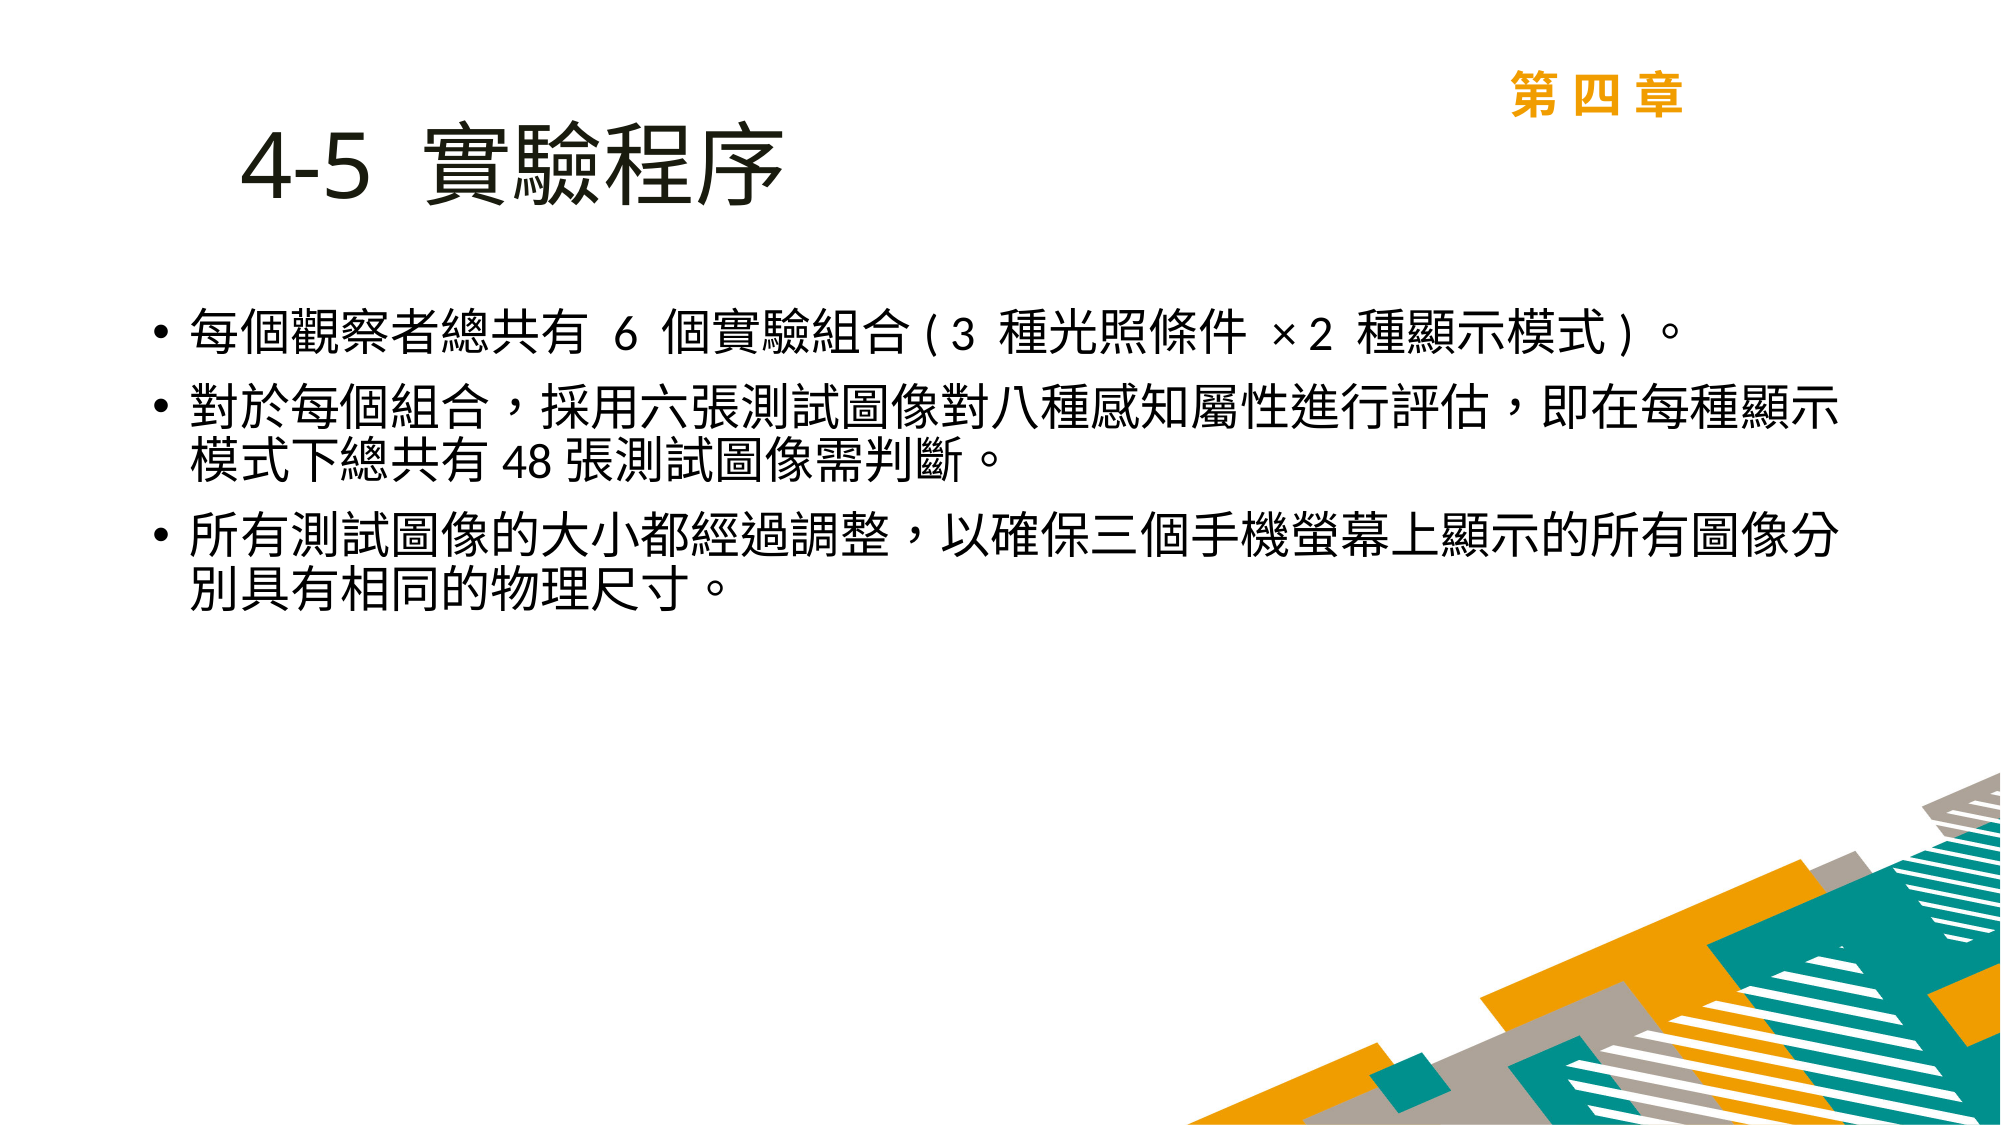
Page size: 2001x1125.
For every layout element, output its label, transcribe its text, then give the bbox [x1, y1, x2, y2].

picture [0, 0, 2001, 1125]
text_box 4-5 實驗程序 [224, 112, 1800, 299]
list 每個觀察者總共有 6 個實驗組合( 3 種光照條件 × 2 種顯示模式)。 對於每個組合，採用六張測試圖像對八種感知屬性進行評估，即在每種顯示模式下總共有48張測試圖像需判斷。 所有測試圖像的大小都經過調整，以確保三個手機螢幕上顯示的所有圖像分別具有相同的物理尺寸。 [137, 299, 1863, 1014]
text_box 第四章 [1084, 55, 1700, 112]
